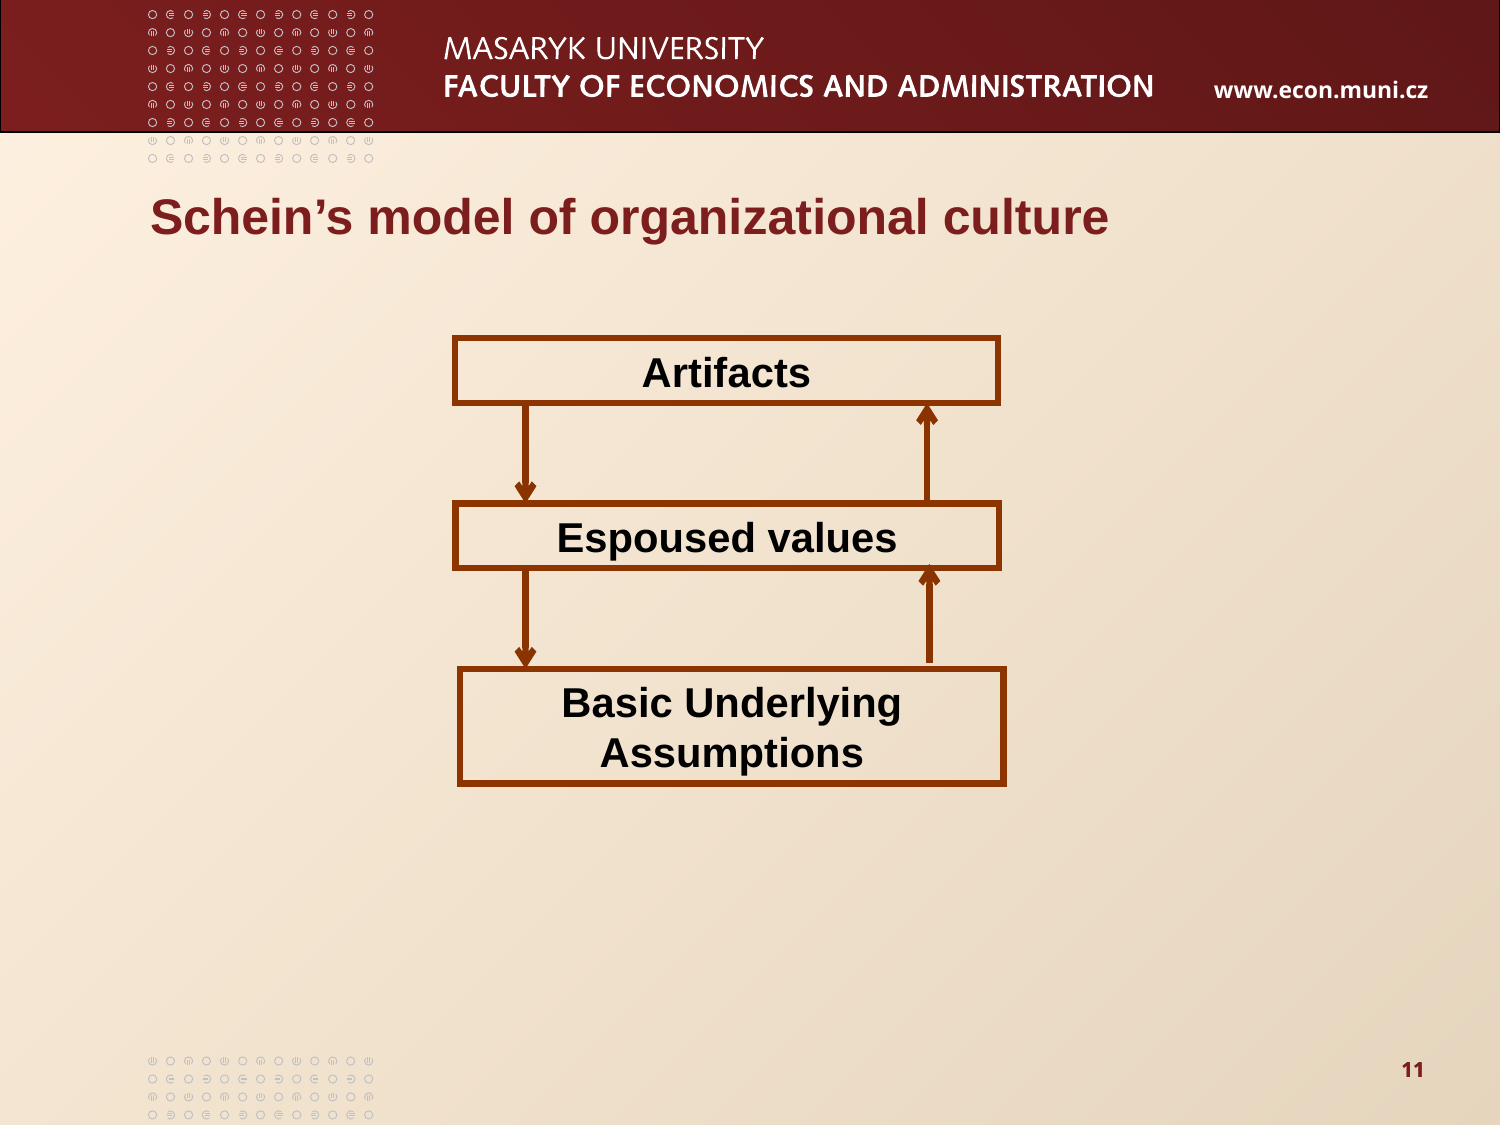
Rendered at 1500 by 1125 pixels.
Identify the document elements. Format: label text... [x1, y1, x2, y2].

text_box Espoused values [455, 503, 999, 569]
text_box 11 [1316, 1056, 1425, 1100]
title Schein’s model of organizational culture [150, 184, 1425, 268]
text_box Artifacts [454, 338, 999, 403]
text_box Basic Underlying Assumptions [460, 668, 1004, 784]
